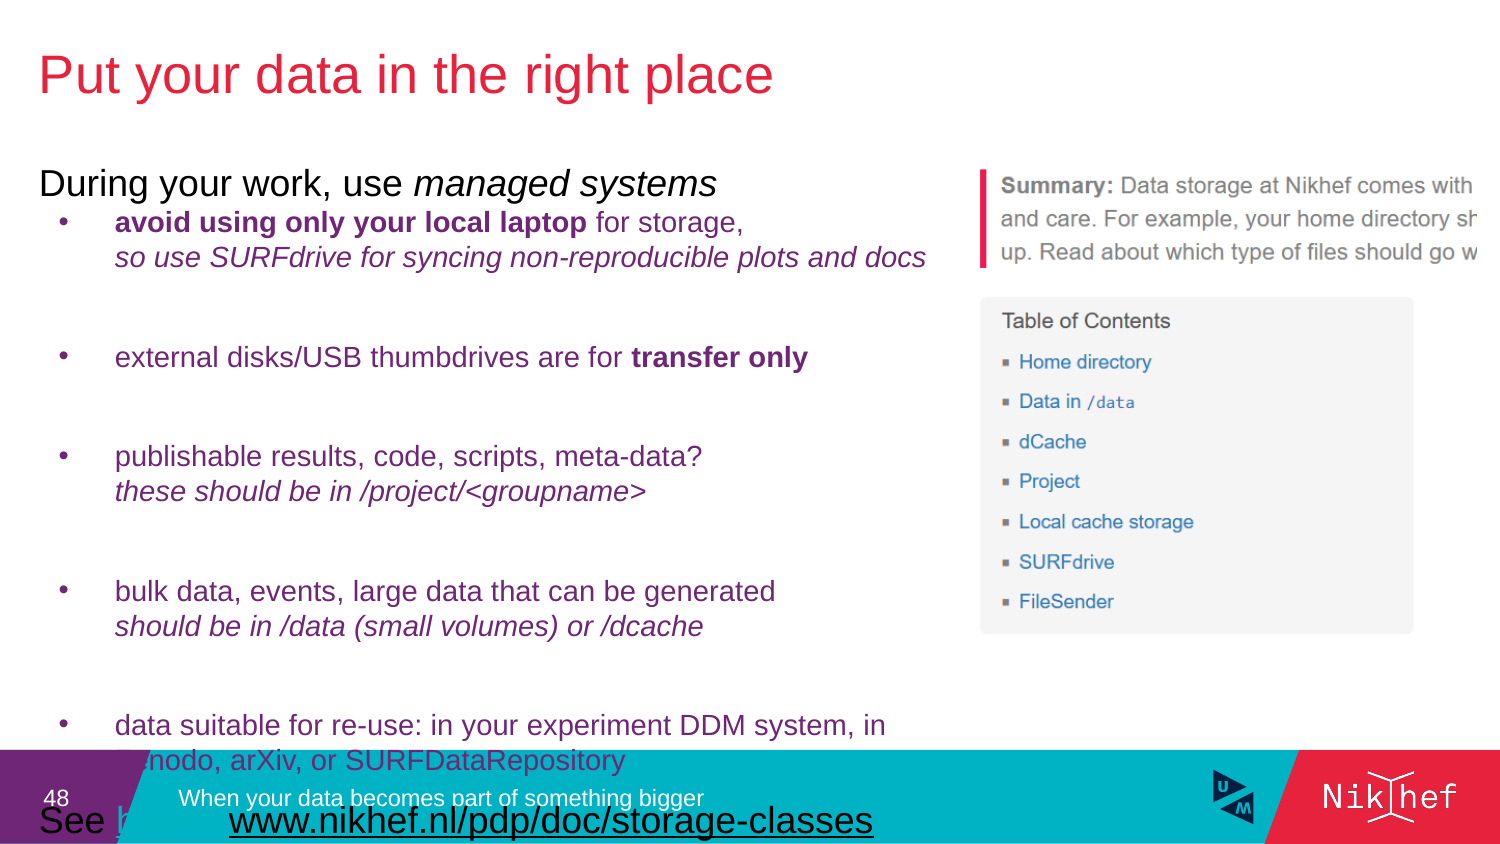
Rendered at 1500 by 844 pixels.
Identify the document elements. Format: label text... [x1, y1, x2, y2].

list During your work, use managed systems avoid using only your local laptop for storage, so use surfdrive for syncing non-reproducible plots and docs external disks/USB thumbdrives are for transfer only publishable results, code, scripts, meta-data? these should be in /project/<groupname> bulk data, events, large data that can be generated should be in /data (small volumes) or /dcache data suitable for re-use: in your experiment DDM system, in Zenodo, arXiv, or SURFDataRepository See https://www.nikhef.nl/pdp/doc/storage-classes [38, 158, 970, 675]
slide_number 48 [42, 782, 73, 812]
footer When your data becomes part of something bigger [163, 755, 1244, 838]
picture [1324, 771, 1456, 823]
list Put your data in the right place [38, 38, 1462, 106]
picture [949, 158, 1477, 656]
